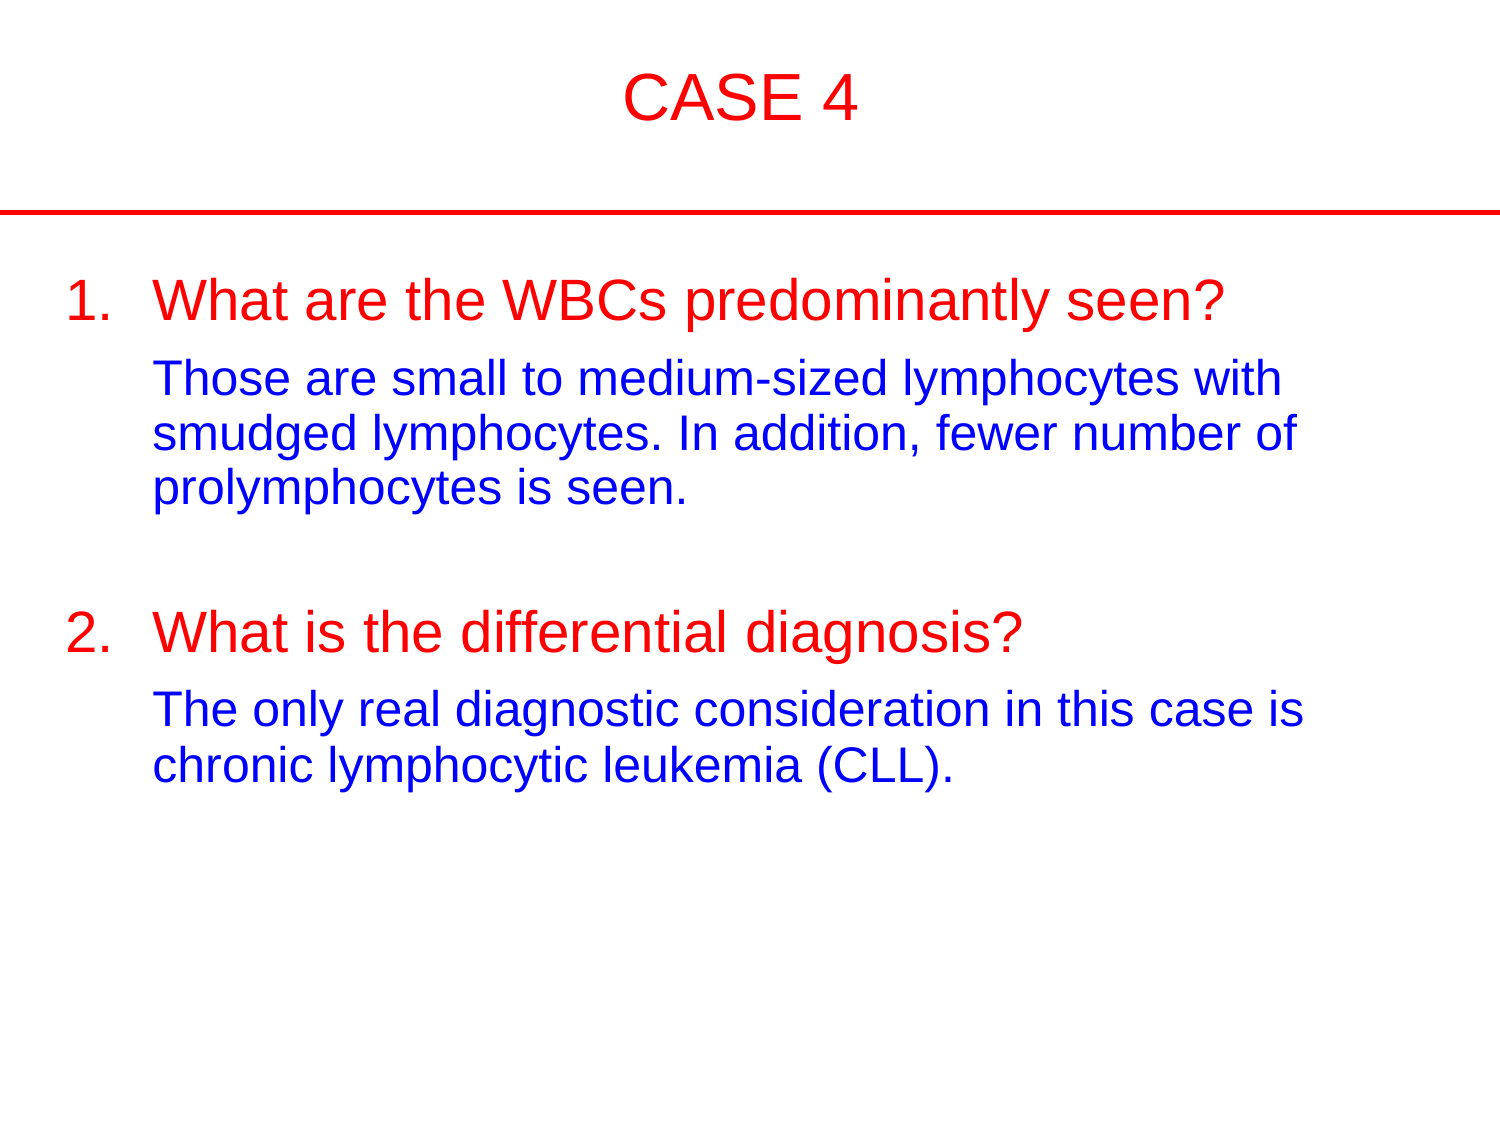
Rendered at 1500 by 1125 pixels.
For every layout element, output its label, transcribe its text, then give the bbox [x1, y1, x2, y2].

title CASE 4 [74, 0, 1426, 188]
list What are the WBCs predominantly seen? Those are small to medium-sized lymphocytes with smudged lymphocytes. In addition, fewer number of prolymphocytes is seen. What is the differential diagnosis? The only real diagnostic consideration in this case is chronic lymphocytic leukemia (CLL). [49, 262, 1426, 1006]
